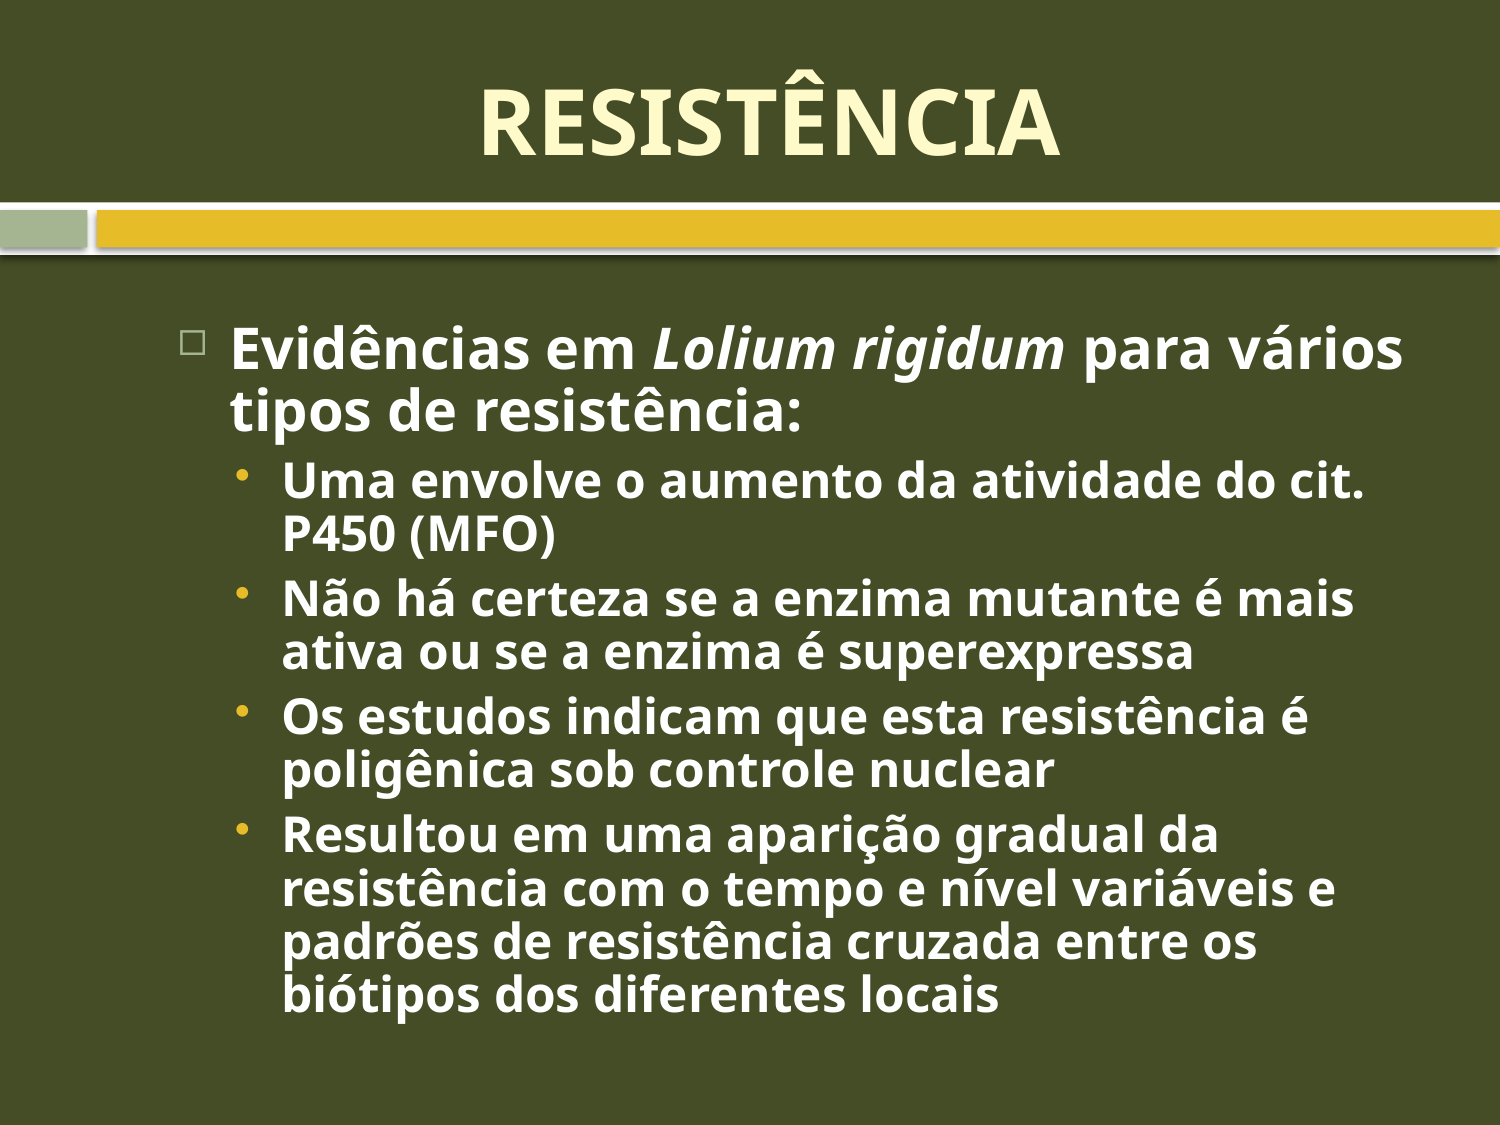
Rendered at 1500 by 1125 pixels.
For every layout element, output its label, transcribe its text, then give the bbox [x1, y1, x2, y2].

title RESISTÊNCIA [100, 37, 1438, 200]
list Evidências em Lolium rigidum para vários tipos de resistência: Uma envolve o aumento da atividade do cit. P450 (MFO) Não há certeza se a enzima mutante é mais ativa ou se a enzima é superexpressa Os estudos indicam que esta resistência é poligênica sob controle nuclear Resultou em uma aparição gradual da resistência com o tempo e nível variáveis e padrões de resistência cruzada entre os biótipos dos diferentes locais [162, 312, 1438, 1038]
